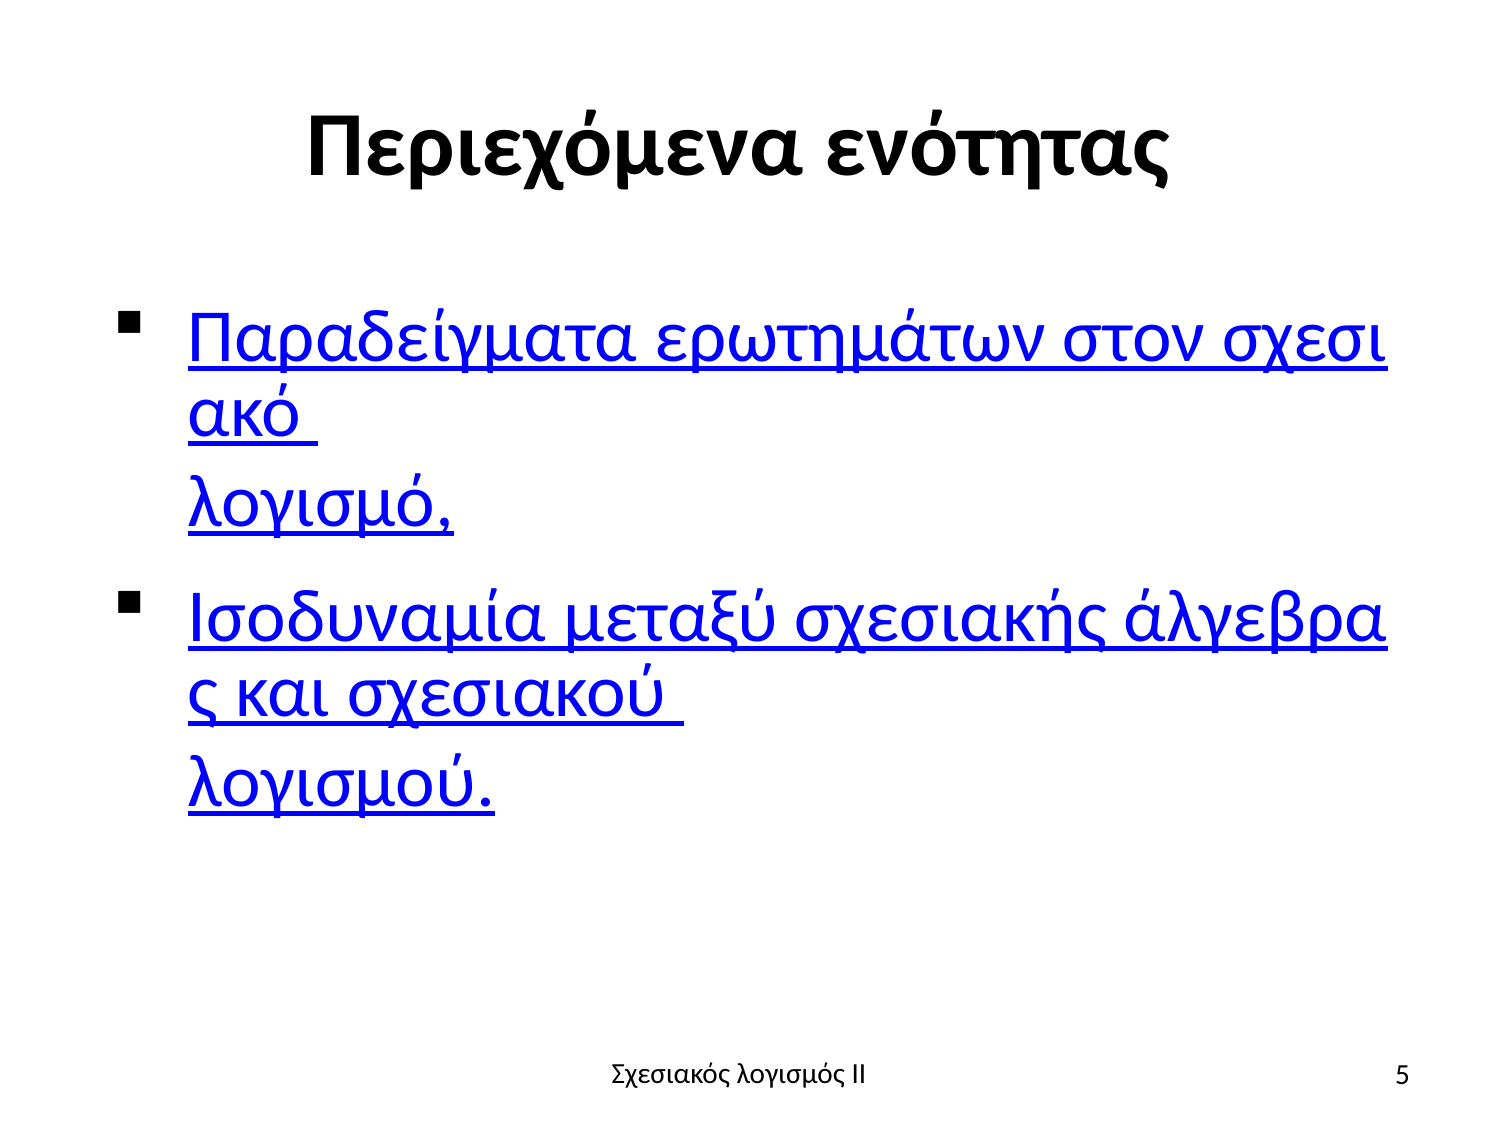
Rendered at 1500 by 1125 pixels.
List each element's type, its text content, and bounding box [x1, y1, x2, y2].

list Παραδείγματα ερωτημάτων στον σχεσιακό λογισμό, Ισοδυναμία μεταξύ σχεσιακής άλγεβρας και σχεσιακού λογισμού. [65, 278, 1413, 669]
title Περιεχόμενα ενότητας [64, 45, 1414, 233]
slide_number 5 [1074, 1042, 1425, 1103]
text_box Σχεσιακός λογισμός II [477, 1046, 1001, 1125]
